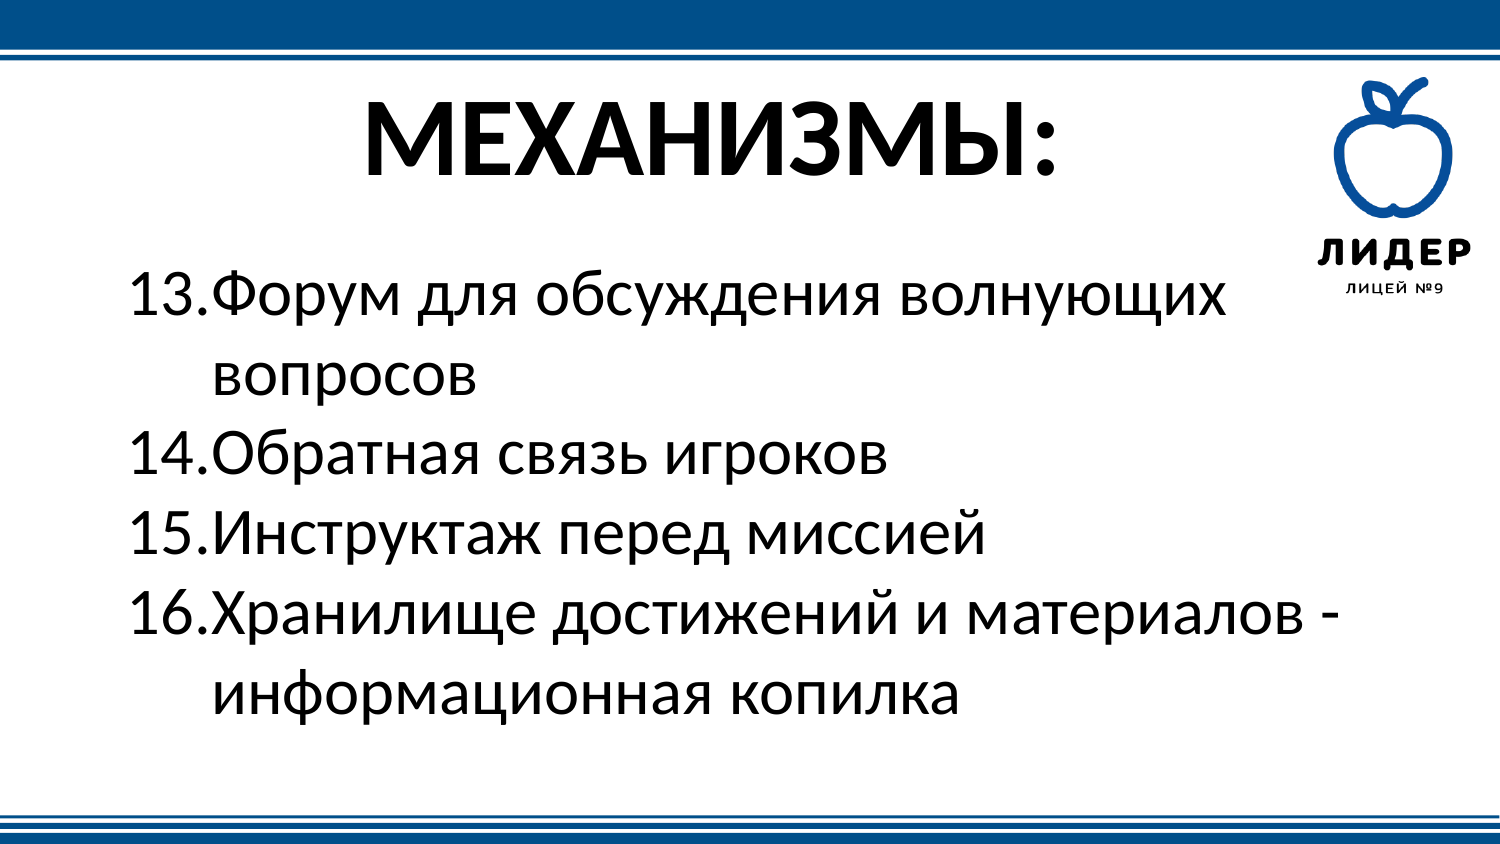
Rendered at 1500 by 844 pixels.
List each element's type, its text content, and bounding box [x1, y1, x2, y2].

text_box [0, 815, 1500, 844]
picture [1293, 77, 1500, 297]
text_box МЕХАНИЗМЫ: [118, 69, 1306, 206]
text_box Форум для обсуждения волнующих вопросов Обратная связь игроков Инструктаж перед миссией Хранилище достижений и материалов - информационная копилка [112, 240, 1500, 736]
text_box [0, 0, 1500, 61]
